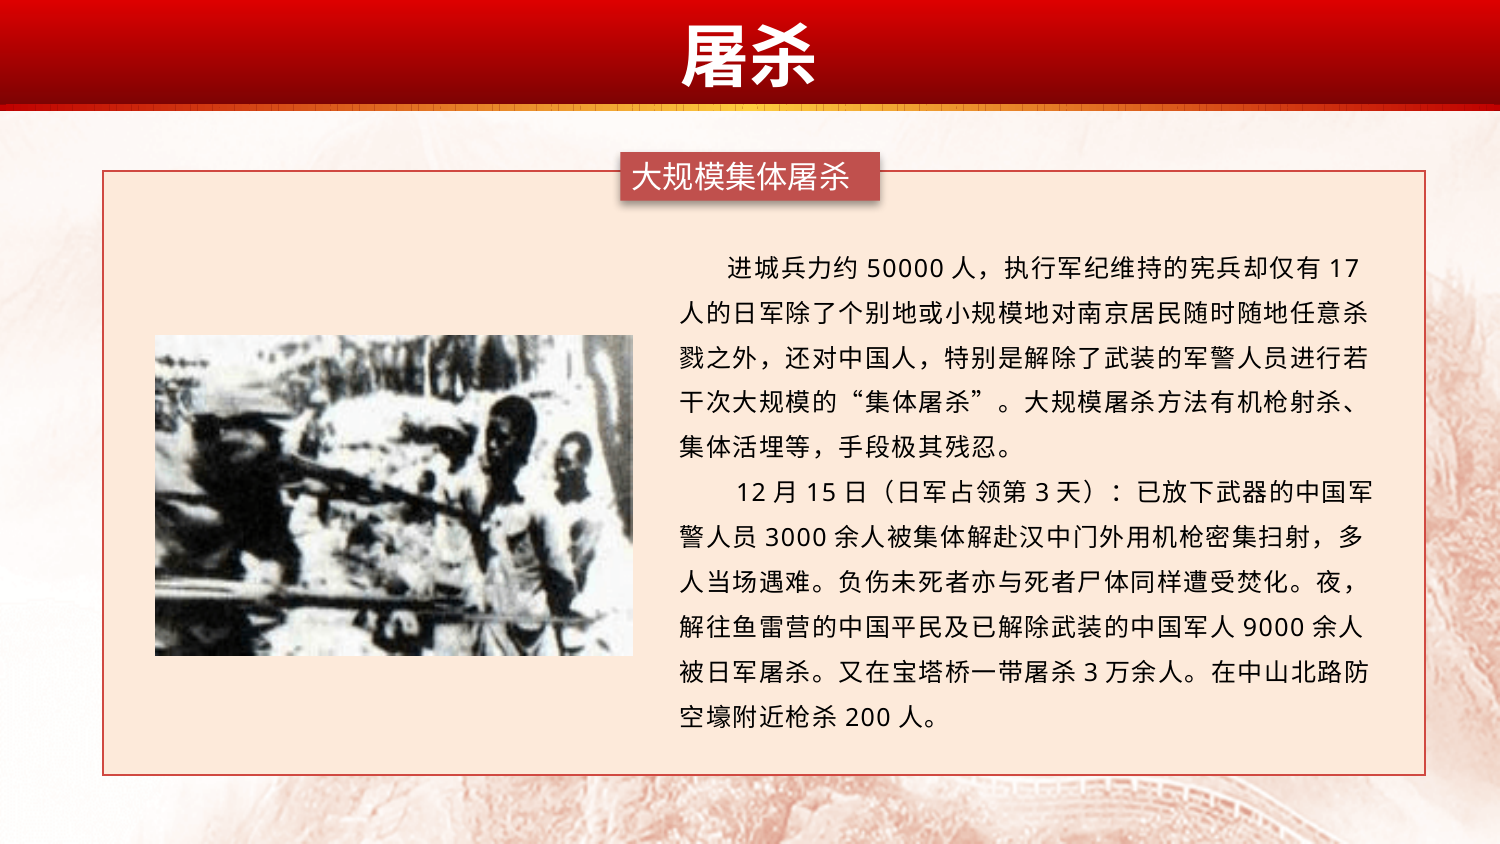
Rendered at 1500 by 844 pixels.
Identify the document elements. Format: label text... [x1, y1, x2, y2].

text_box 屠杀 [669, 6, 830, 101]
text_box [102, 170, 1426, 776]
picture [0, 112, 1500, 844]
text_box 进城兵力约50000人，执行军纪维持的宪兵却仅有17人的日军除了个别地或小规模地对南京居民随时随地任意杀戮之外，还对中国人，特别是解除了武装的军警人员进行若干次大规模的“集体屠杀”。大规模屠杀方法有机枪射杀、集体活埋等，手段极其残忍。 12月15日（日军占领第3天）：已放下武器的中国军警人员3000余人被集体解赴汉中门外用机枪密集扫射，多人当场遇难。负伤未死者亦与死者尸体同样遭受焚化。夜，解往鱼雷营的中国平民及已解除武装的中国军人9000余人被日军屠杀。又在宝塔桥一带屠杀3万余人。在中山北路防空壕附近枪杀200人。 [668, 231, 1391, 737]
text_box [0, 104, 1500, 111]
text_box 大规模集体屠杀 [620, 152, 880, 201]
text_box [0, 0, 1500, 104]
